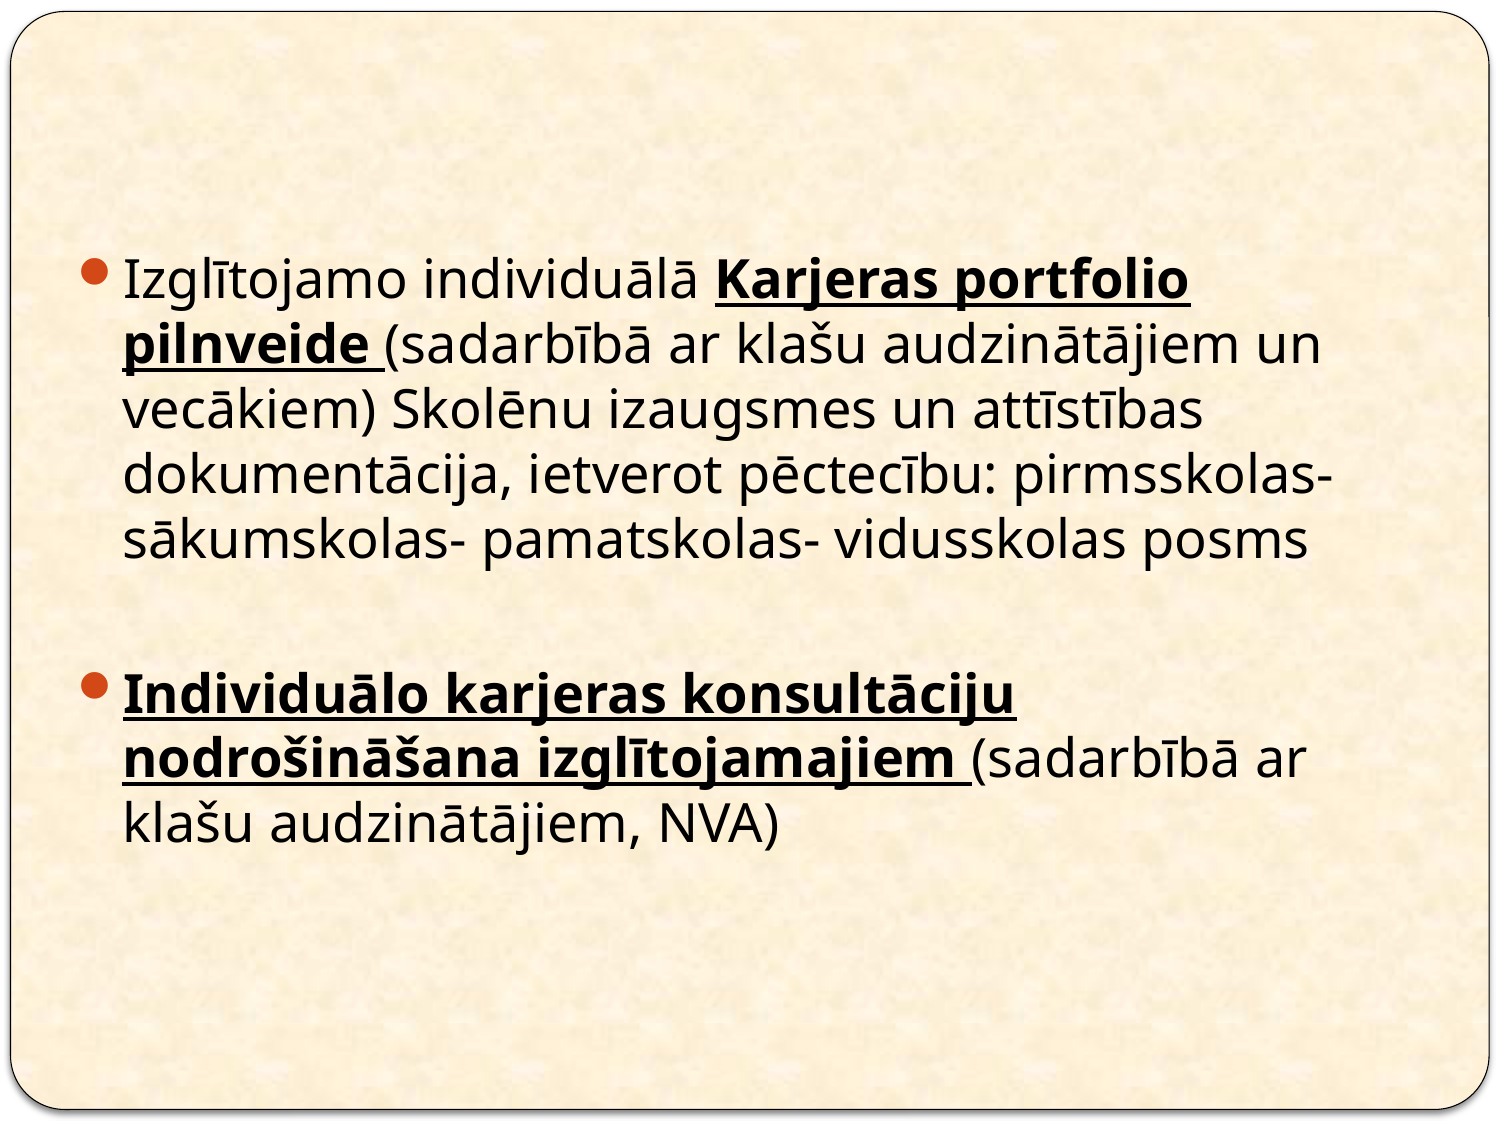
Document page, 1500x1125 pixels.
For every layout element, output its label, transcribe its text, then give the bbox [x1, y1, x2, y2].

list Izglītojamo individuālā Karjeras portfolio pilnveide (sadarbībā ar klašu audzinātājiem un vecākiem) Skolēnu izaugsmes un attīstības dokumentācija, ietverot pēctecību: pirmsskolas- sākumskolas- pamatskolas- vidusskolas posms Individuālo karjeras konsultāciju nodrošināšana izglītojamajiem (sadarbībā ar klašu audzinātājiem, NVA) [62, 237, 1425, 988]
picture [12, 12, 1488, 1108]
